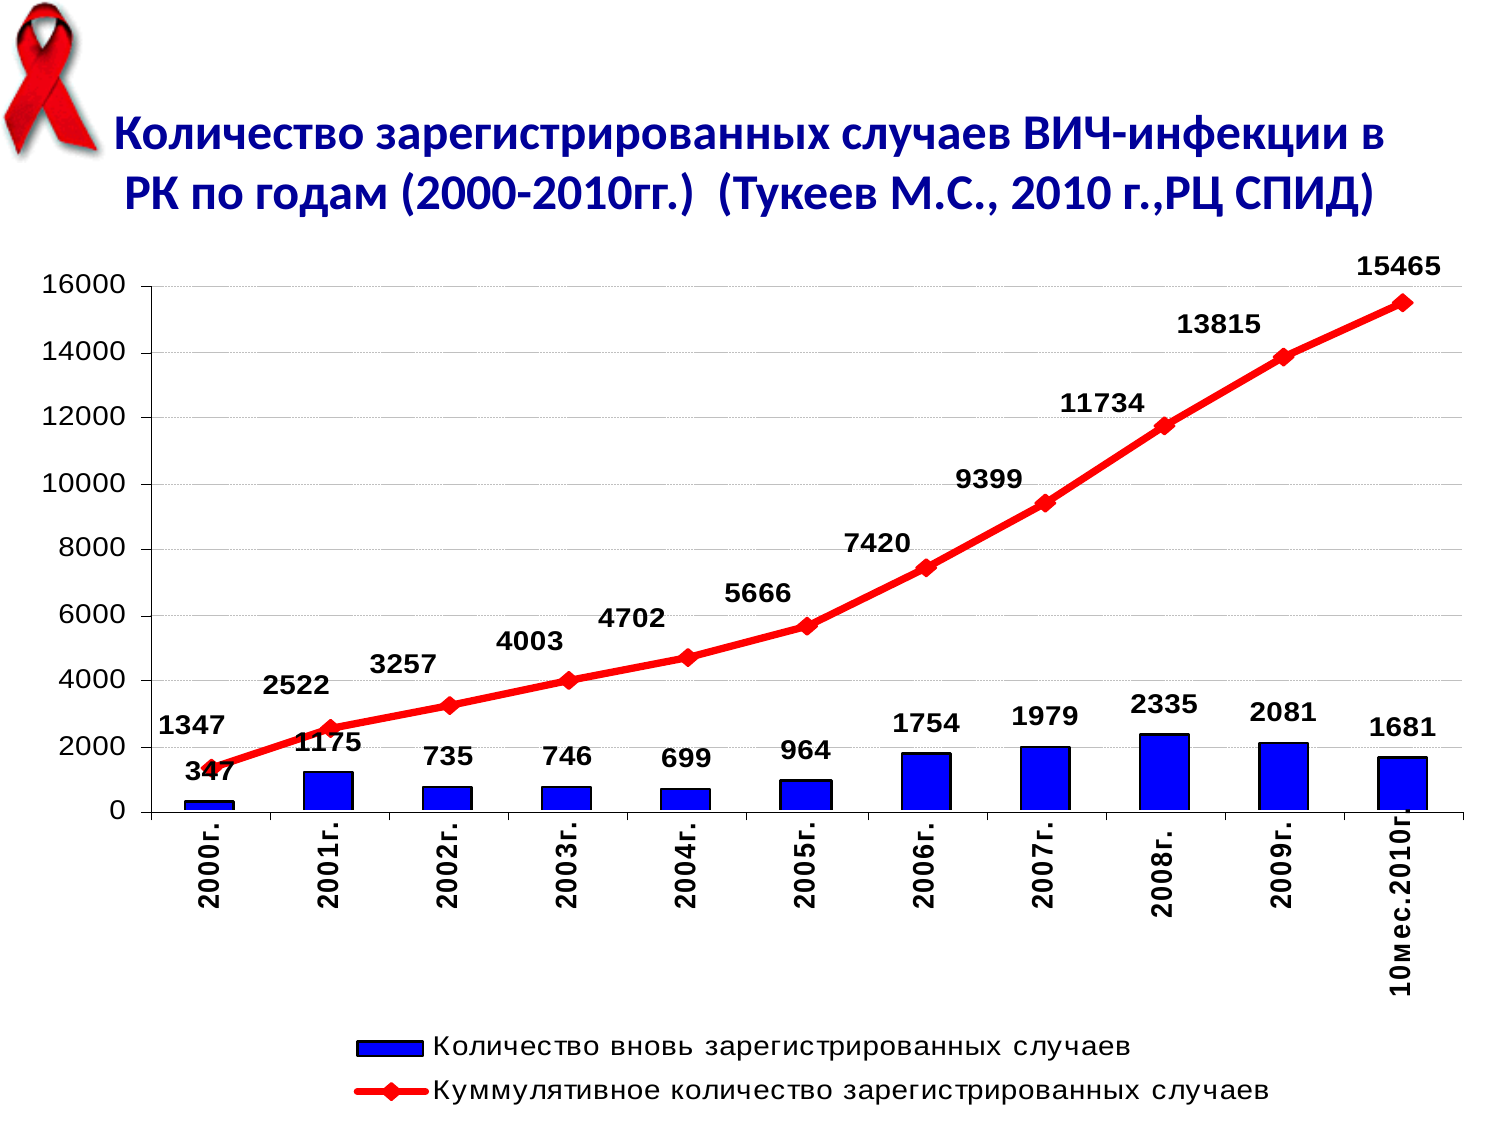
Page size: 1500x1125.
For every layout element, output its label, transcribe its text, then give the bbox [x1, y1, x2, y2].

title Количество зарегистрированных случаев ВИЧ-инфекции в РК по годам (2000-2010гг.) (Тукеев М.С., 2010 г.,РЦ СПИД) [75, 75, 1425, 231]
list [0, 231, 1500, 1125]
picture [0, 0, 109, 163]
